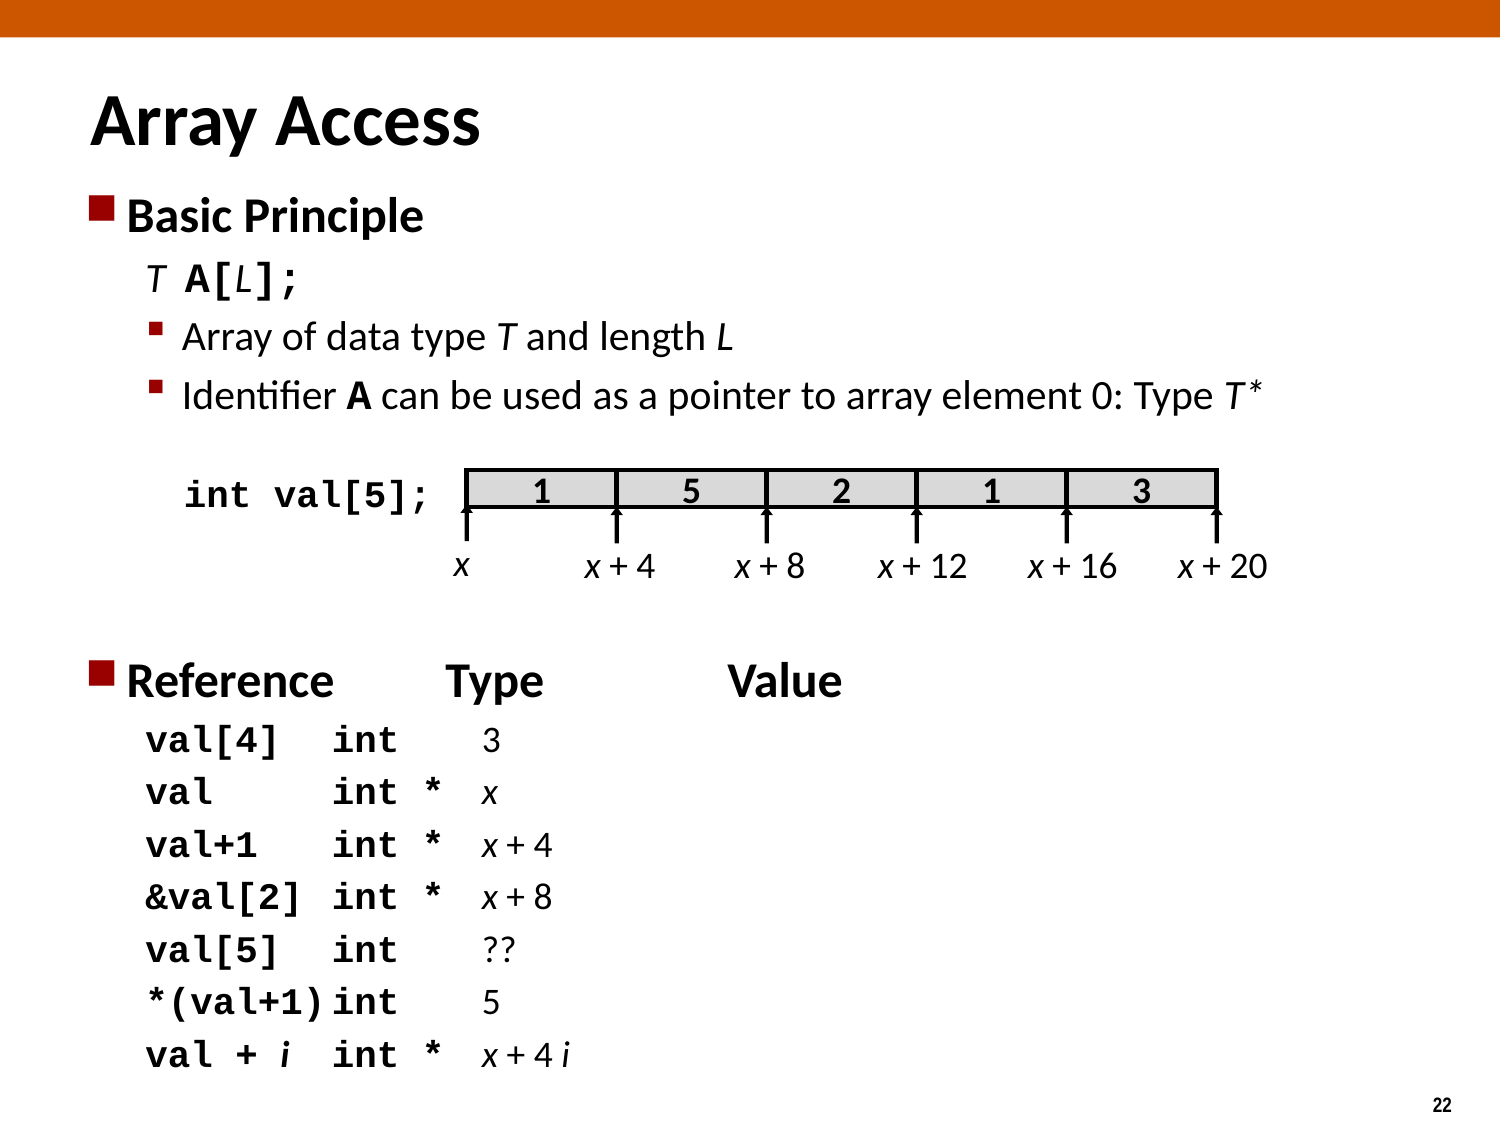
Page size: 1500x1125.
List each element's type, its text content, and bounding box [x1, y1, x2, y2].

text_box int val[5]; [166, 462, 447, 523]
title Array Access [74, 68, 988, 163]
list Basic Principle T A[L]; Array of data type T and length L Identifier A can be used as a pointer to array element 0: Type T* Reference Type Value val[4] int 3 val int * x val+1 int * x + 4 &val[2] int * x + 8 val[5] int ?? *(val+1) int 5 val + i int * x + 4 i [74, 174, 1399, 1113]
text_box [428, 469, 1305, 594]
